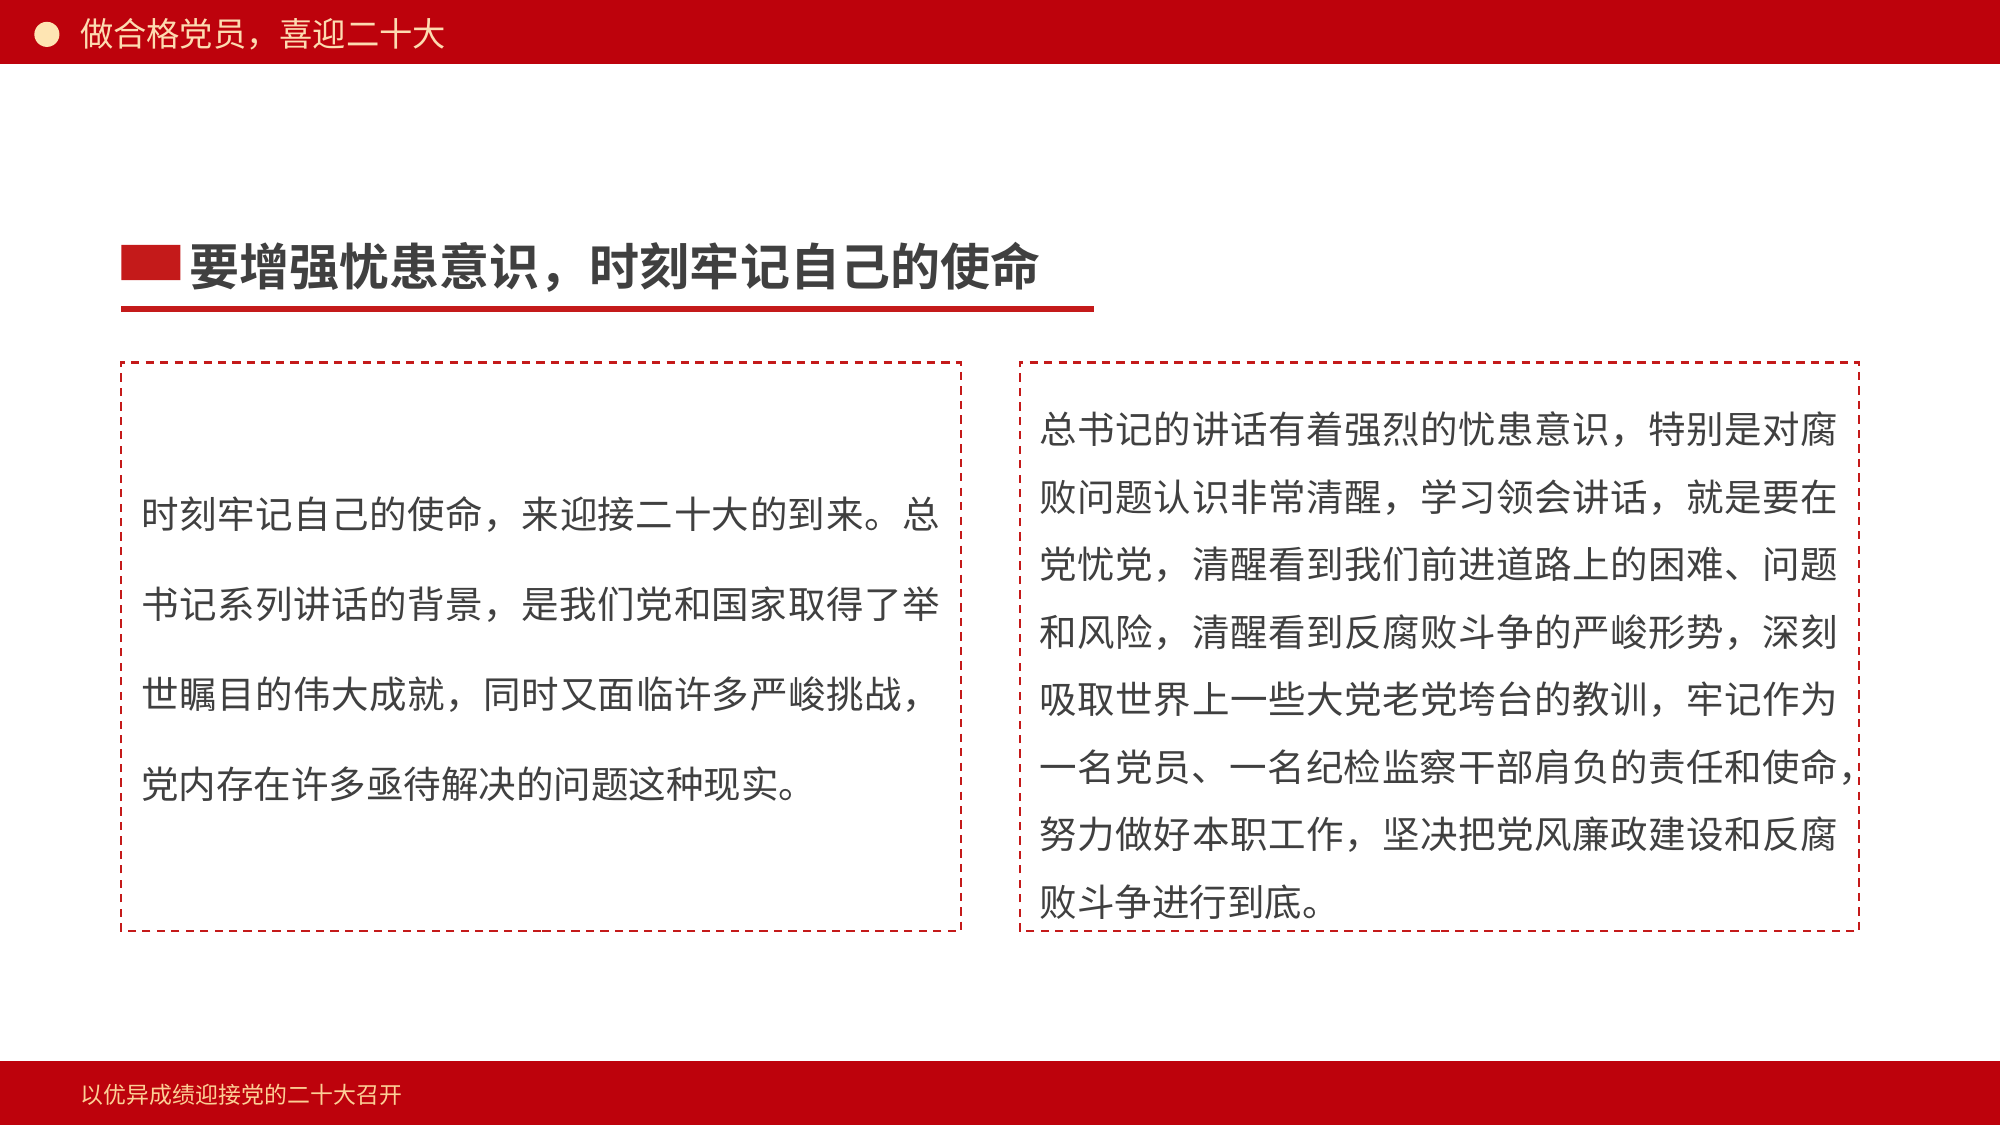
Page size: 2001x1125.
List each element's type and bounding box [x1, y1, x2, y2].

text_box [121, 223, 1094, 310]
text_box [121, 362, 961, 932]
picture [496, 0, 2000, 64]
text_box [1019, 362, 1860, 932]
